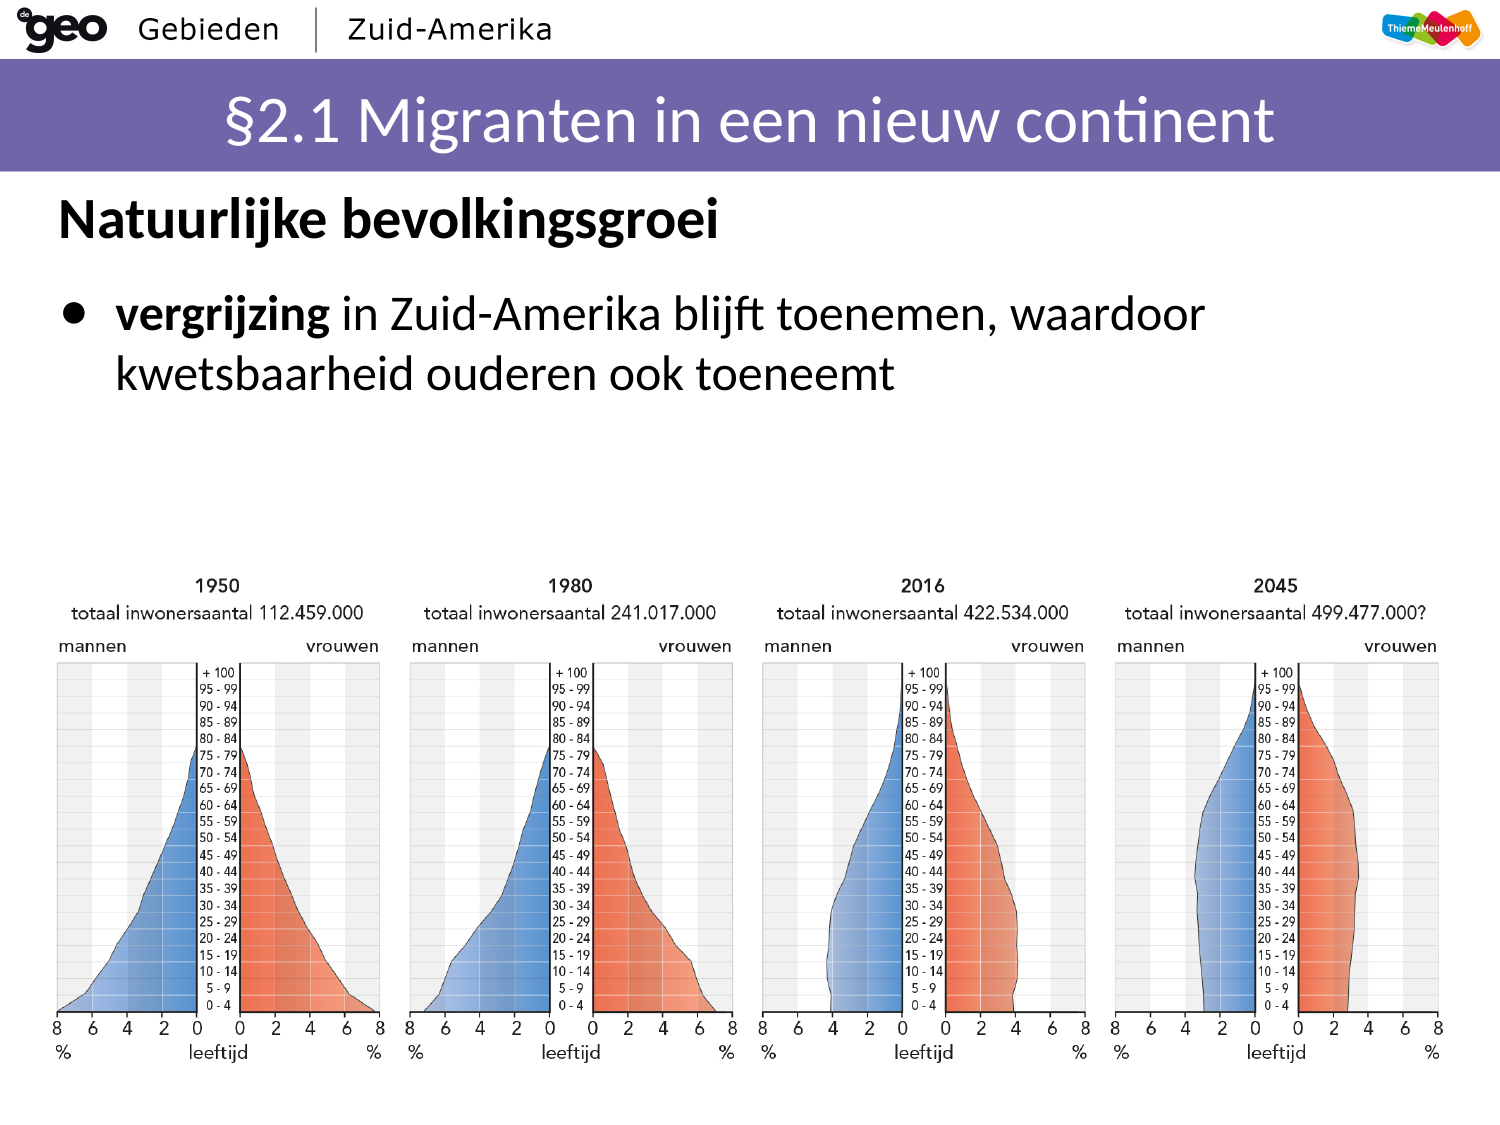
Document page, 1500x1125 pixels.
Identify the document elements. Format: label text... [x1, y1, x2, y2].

list Natuurlijke bevolkingsgroei vergrijzing in Zuid-Amerika blijft toenemen, waardoor kwetsbaarheid ouderen ook toeneemt [0, 172, 1500, 1125]
title §2.1 Migranten in een nieuw continent [0, 61, 1500, 172]
picture [0, 0, 1500, 61]
picture [44, 571, 1456, 1067]
